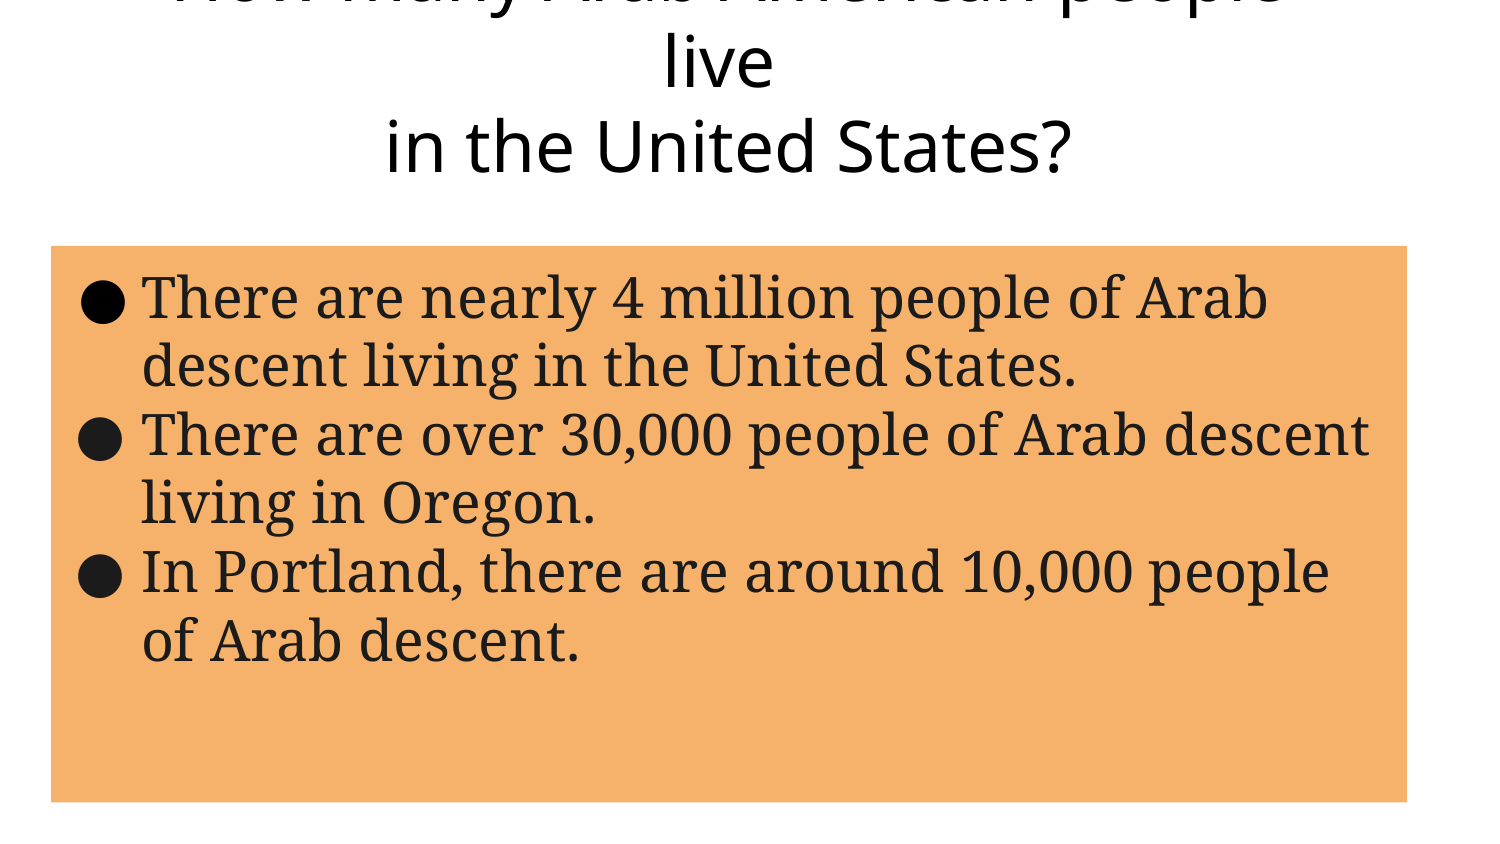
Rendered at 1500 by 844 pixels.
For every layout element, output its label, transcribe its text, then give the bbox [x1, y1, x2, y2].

title How many Arab American people live in the United States? [112, 86, 1346, 202]
list There are nearly 4 million people of Arab descent living in the United States. There are over 30,000 people of Arab descent living in Oregon. In Portland, there are around 10,000 people of Arab descent. [51, 245, 1407, 803]
